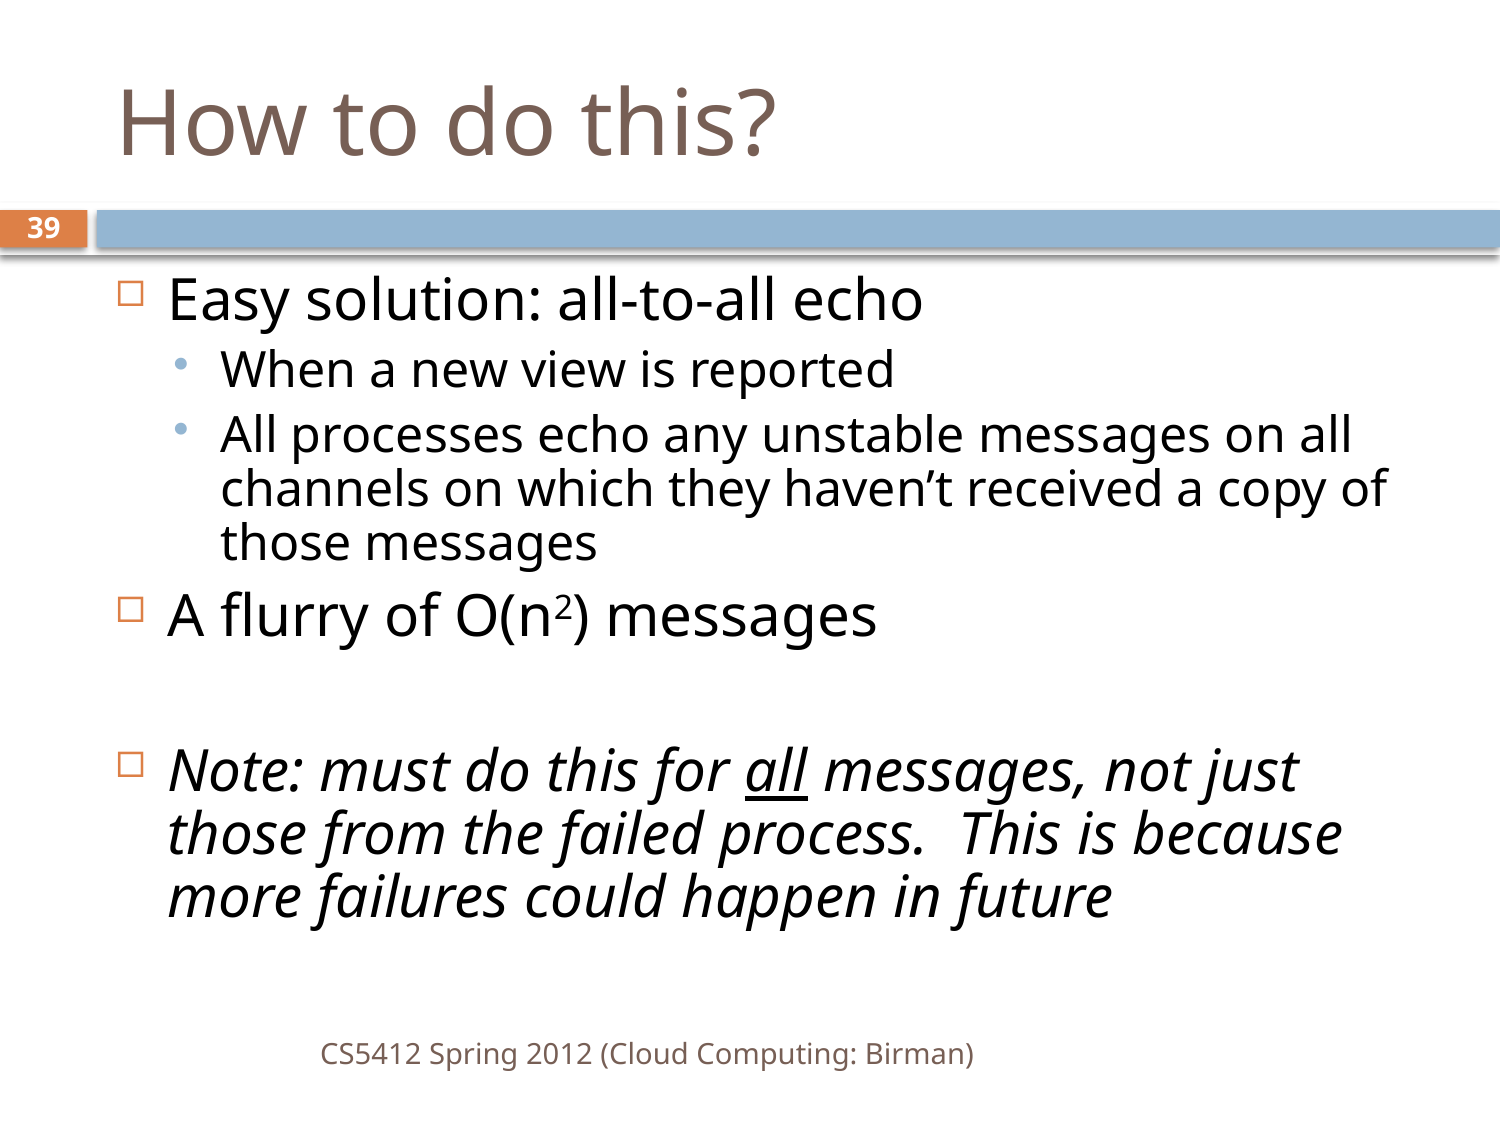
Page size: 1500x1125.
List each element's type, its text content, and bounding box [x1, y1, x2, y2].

list Easy solution: all-to-all echo When a new view is reported All processes echo any unstable messages on all channels on which they haven’t received a copy of those messages A flurry of O(n2) messages Note: must do this for all messages, not just those from the failed process. This is because more failures could happen in future [100, 262, 1438, 1005]
slide_number 39 [0, 208, 88, 249]
title How to do this? [100, 37, 1438, 200]
footer CS5412 Spring 2012 (Cloud Computing: Birman) [99, 1024, 990, 1085]
